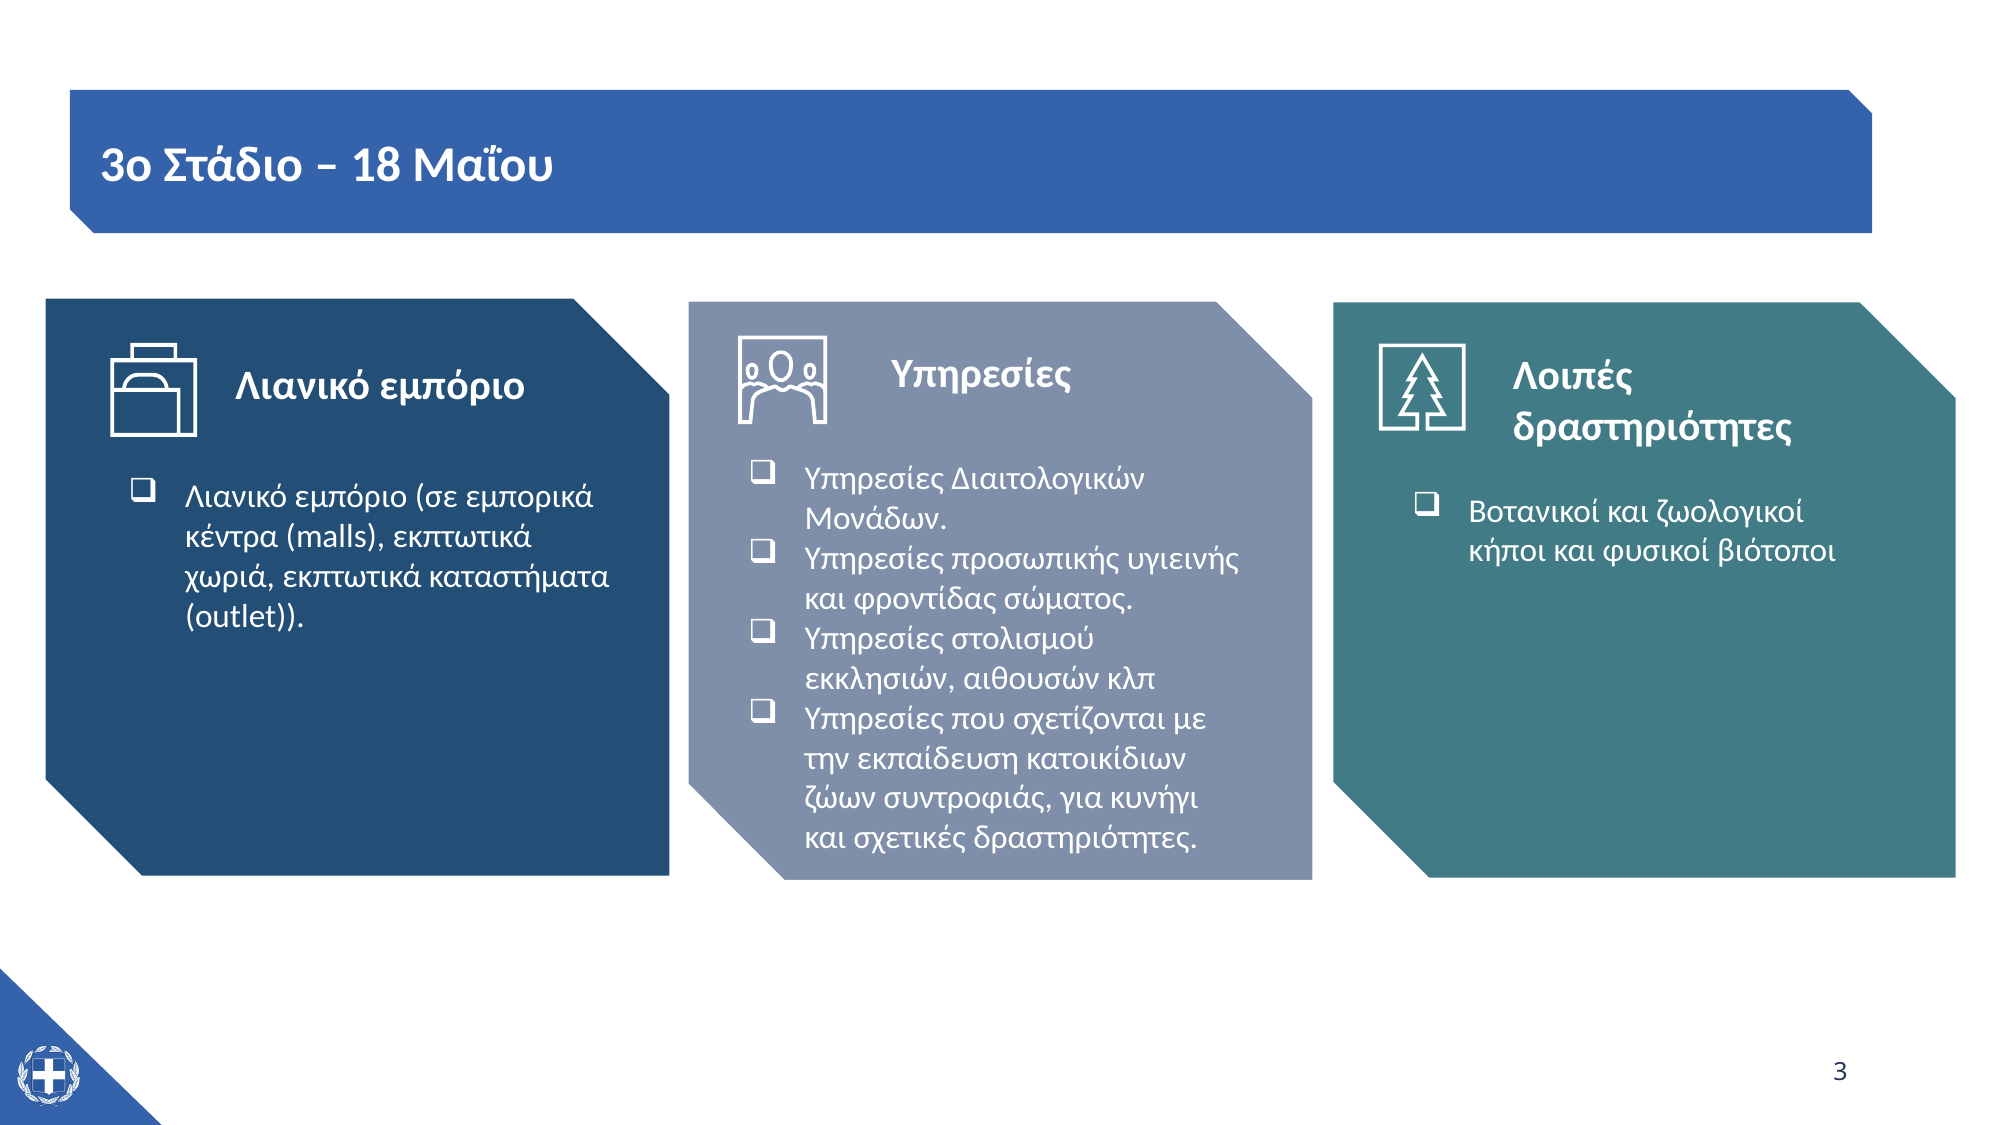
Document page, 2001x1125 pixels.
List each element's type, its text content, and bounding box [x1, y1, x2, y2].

picture [17, 1045, 80, 1106]
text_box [44, 297, 1957, 992]
text_box 3o Στάδιο – 18 Μαΐου [69, 89, 1873, 234]
slide_number 3 [1412, 1042, 1863, 1103]
